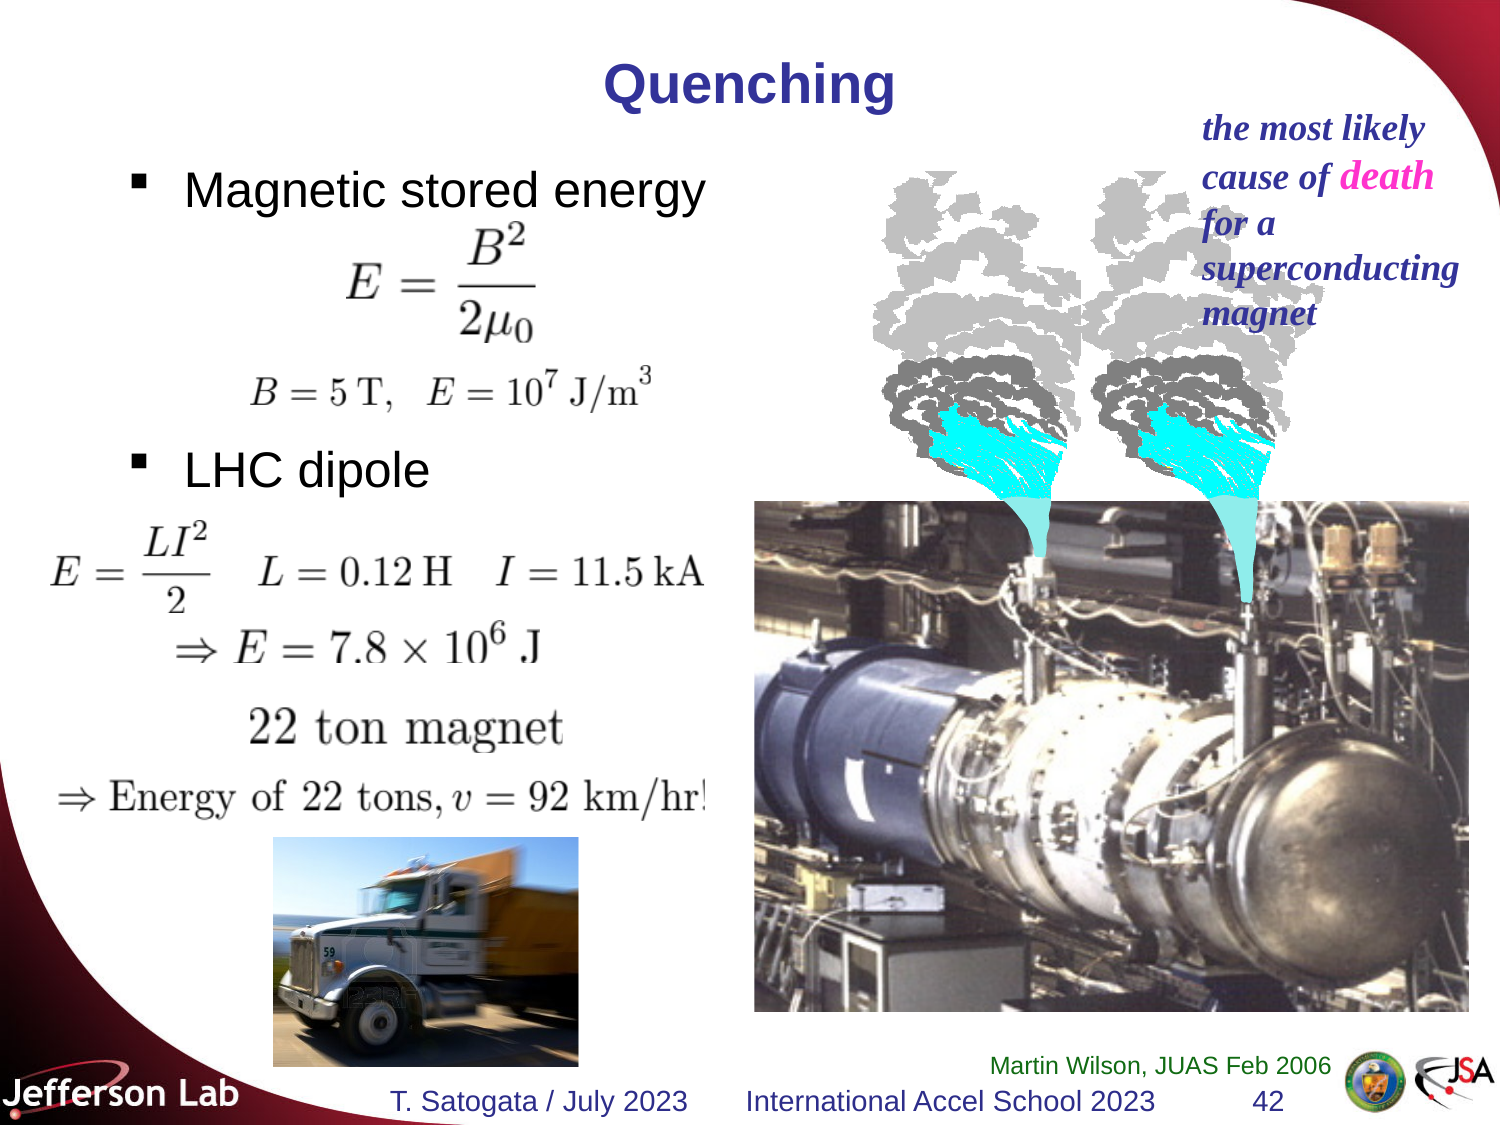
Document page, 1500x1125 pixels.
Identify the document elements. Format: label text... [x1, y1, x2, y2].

text_box the most likely cause of death for a superconducting magnet [1187, 95, 1488, 341]
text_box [1080, 171, 1346, 604]
title Quenching [112, 24, 1388, 138]
list Magnetic stored energy LHC dipole [112, 149, 750, 975]
picture [0, 0, 1500, 1125]
text_box Martin Wilson, JUAS Feb 2006 [975, 1042, 1375, 1087]
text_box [872, 171, 1079, 558]
